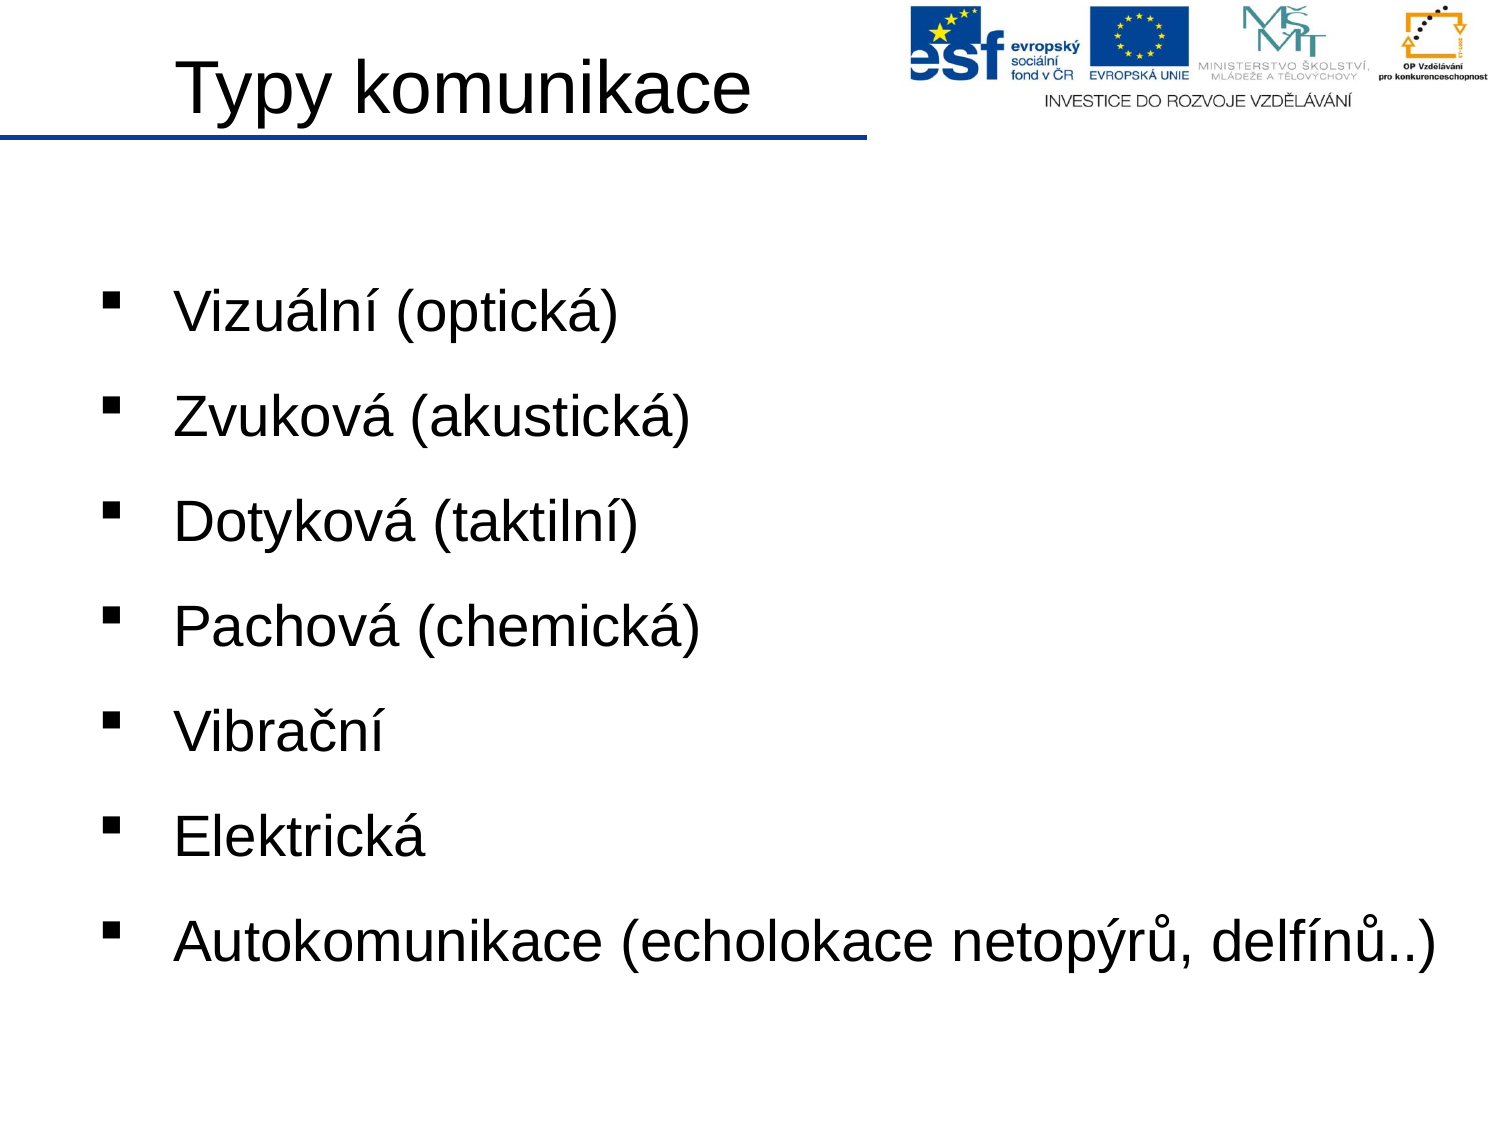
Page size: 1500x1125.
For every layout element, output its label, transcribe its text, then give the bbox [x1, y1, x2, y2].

text_box Typy komunikace [159, 31, 823, 135]
text_box Vizuální (optická) Zvuková (akustická) Dotyková (taktilní) Pachová (chemická) Vibrační Elektrická Autokomunikace (echolokace netopýrů, delfínů..) [83, 230, 1456, 1085]
picture [892, 0, 1500, 118]
